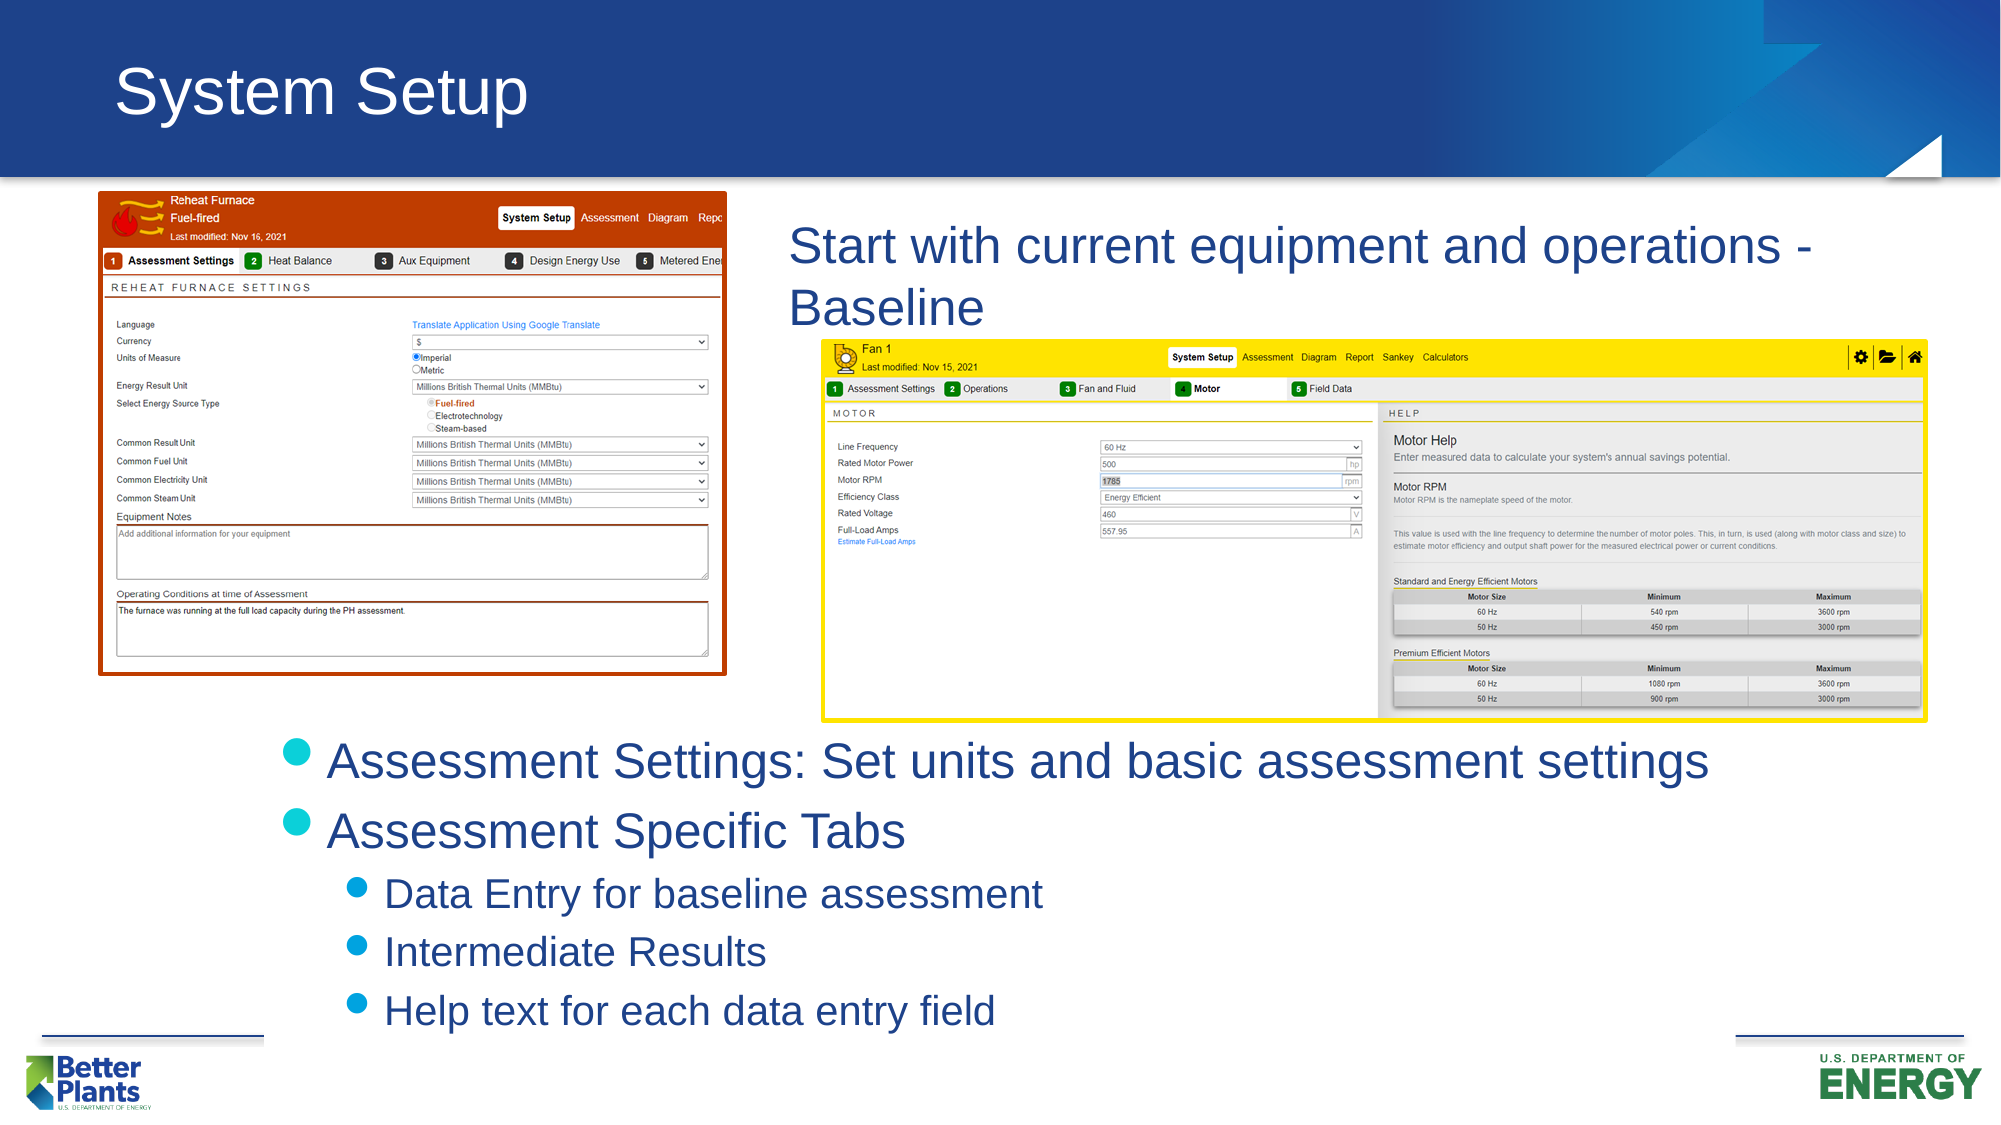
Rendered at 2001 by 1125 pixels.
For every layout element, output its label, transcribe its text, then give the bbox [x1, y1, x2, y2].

picture [6, 1042, 151, 1123]
picture [825, 343, 1924, 719]
list Start with current equipment and operations - Baseline [773, 205, 1945, 344]
text_box Assessment Settings: Set units and basic assessment settings Assessment Specific Tabs Data Entry for baseline assessment Intermediate Results Help text for each data entry field [264, 720, 1736, 1057]
picture [102, 195, 723, 672]
picture [1625, 0, 2001, 210]
title System Setup [99, 0, 1763, 177]
picture [1818, 1048, 1982, 1105]
